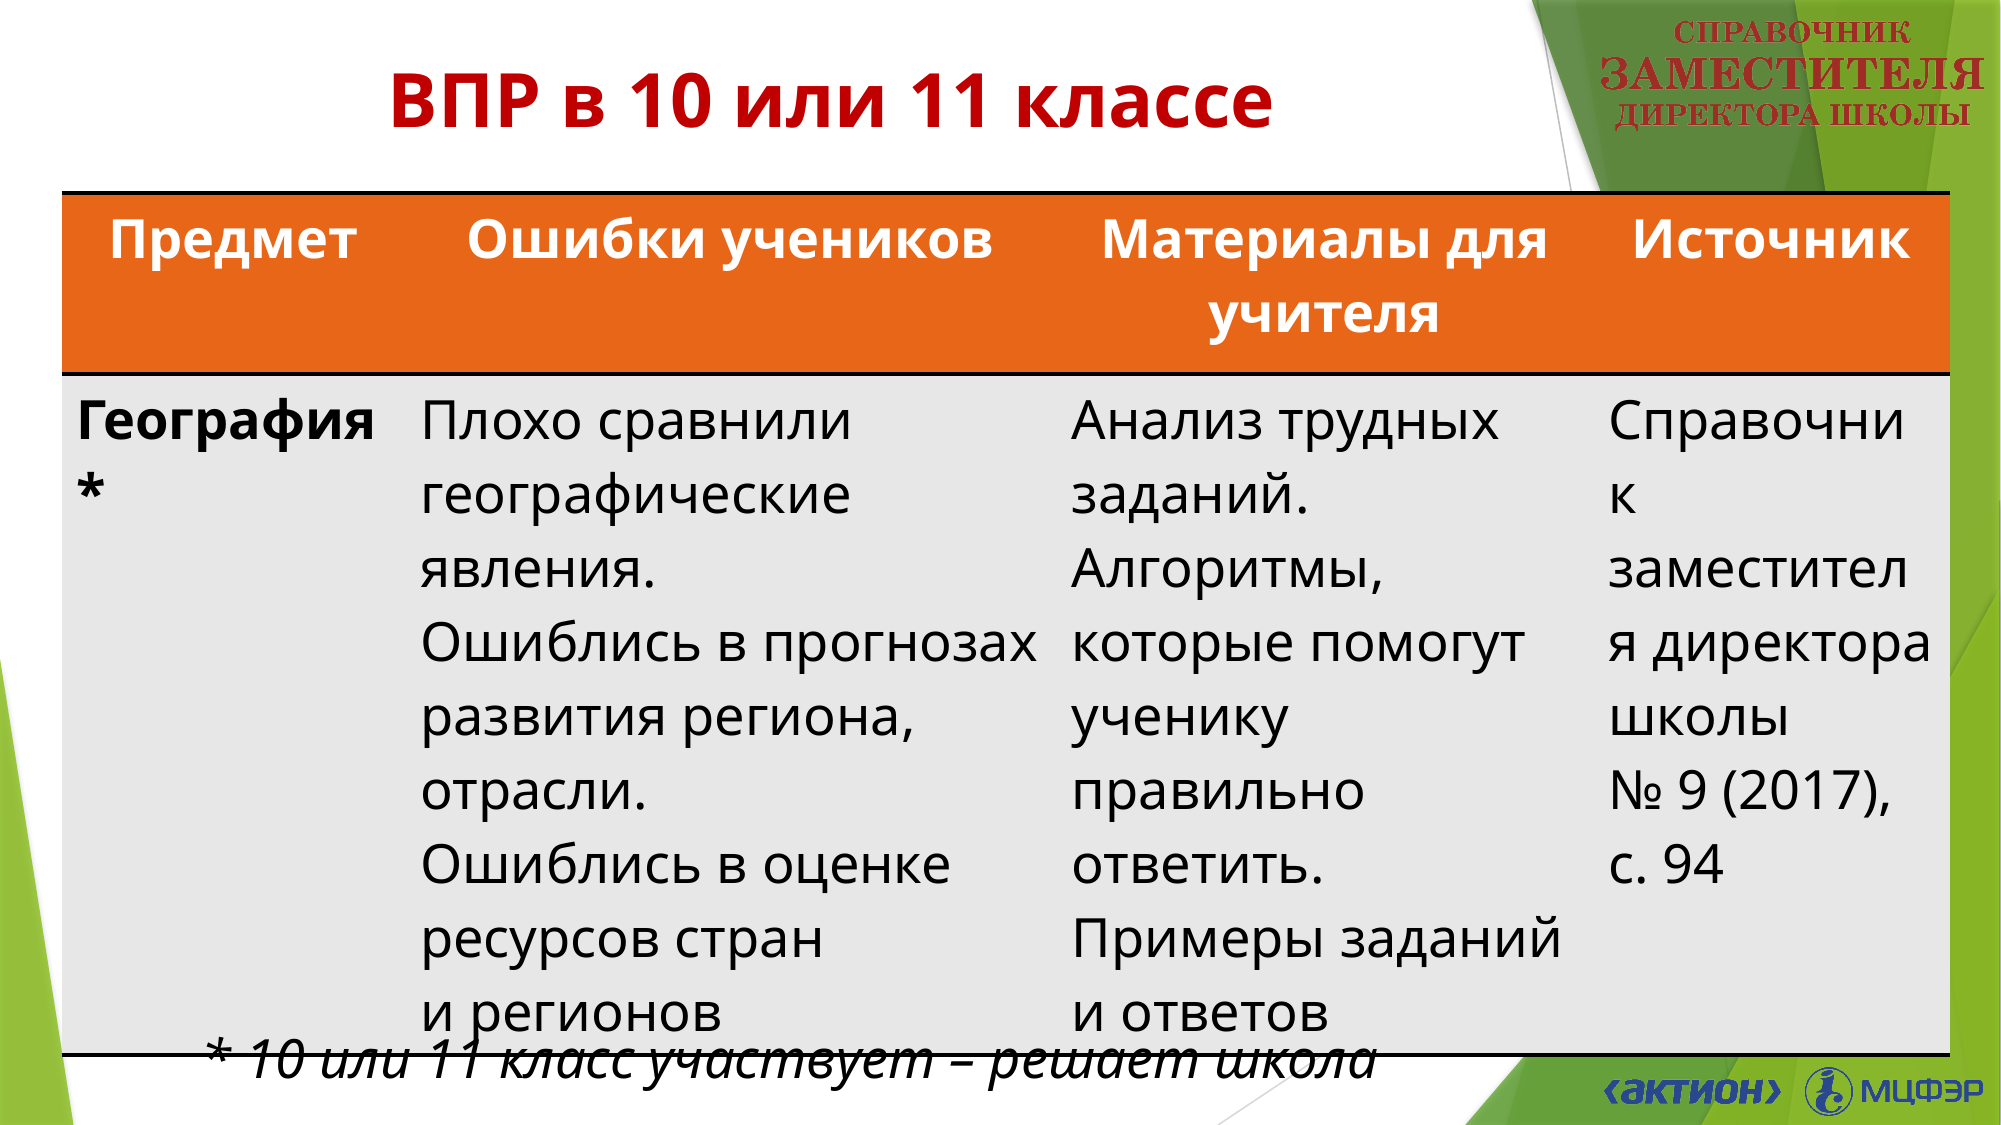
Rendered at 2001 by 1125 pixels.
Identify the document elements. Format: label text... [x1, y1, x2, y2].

title ВПР в 10 или 11 классе [75, 45, 1589, 191]
picture [1604, 1066, 1984, 1117]
table_cell Анализ трудных заданий. Алгоритмы, которые помогут ученику правильно ответить. Примеры заданий и ответов [1057, 376, 1593, 1053]
table_header Предмет [62, 195, 405, 372]
table_cell Плохо сравнили географические явления. Ошиблись в прогнозах развития региона, отрасли. Ошиблись в оценке ресурсов стран и регионов [405, 376, 1057, 1017]
picture [1600, 20, 1985, 131]
table_header Ошибки учеников [405, 195, 1057, 372]
table_header Источник [1593, 195, 1950, 372]
text_box * 10 или 11 класс участвует – решает школа [96, 1017, 1485, 1098]
table_cell География* [62, 376, 405, 1053]
table_header Материалы для учителя [1057, 195, 1593, 372]
table_cell Справочник заместителя директора школы № 9 (2017), с. 94 [1593, 376, 1950, 1053]
